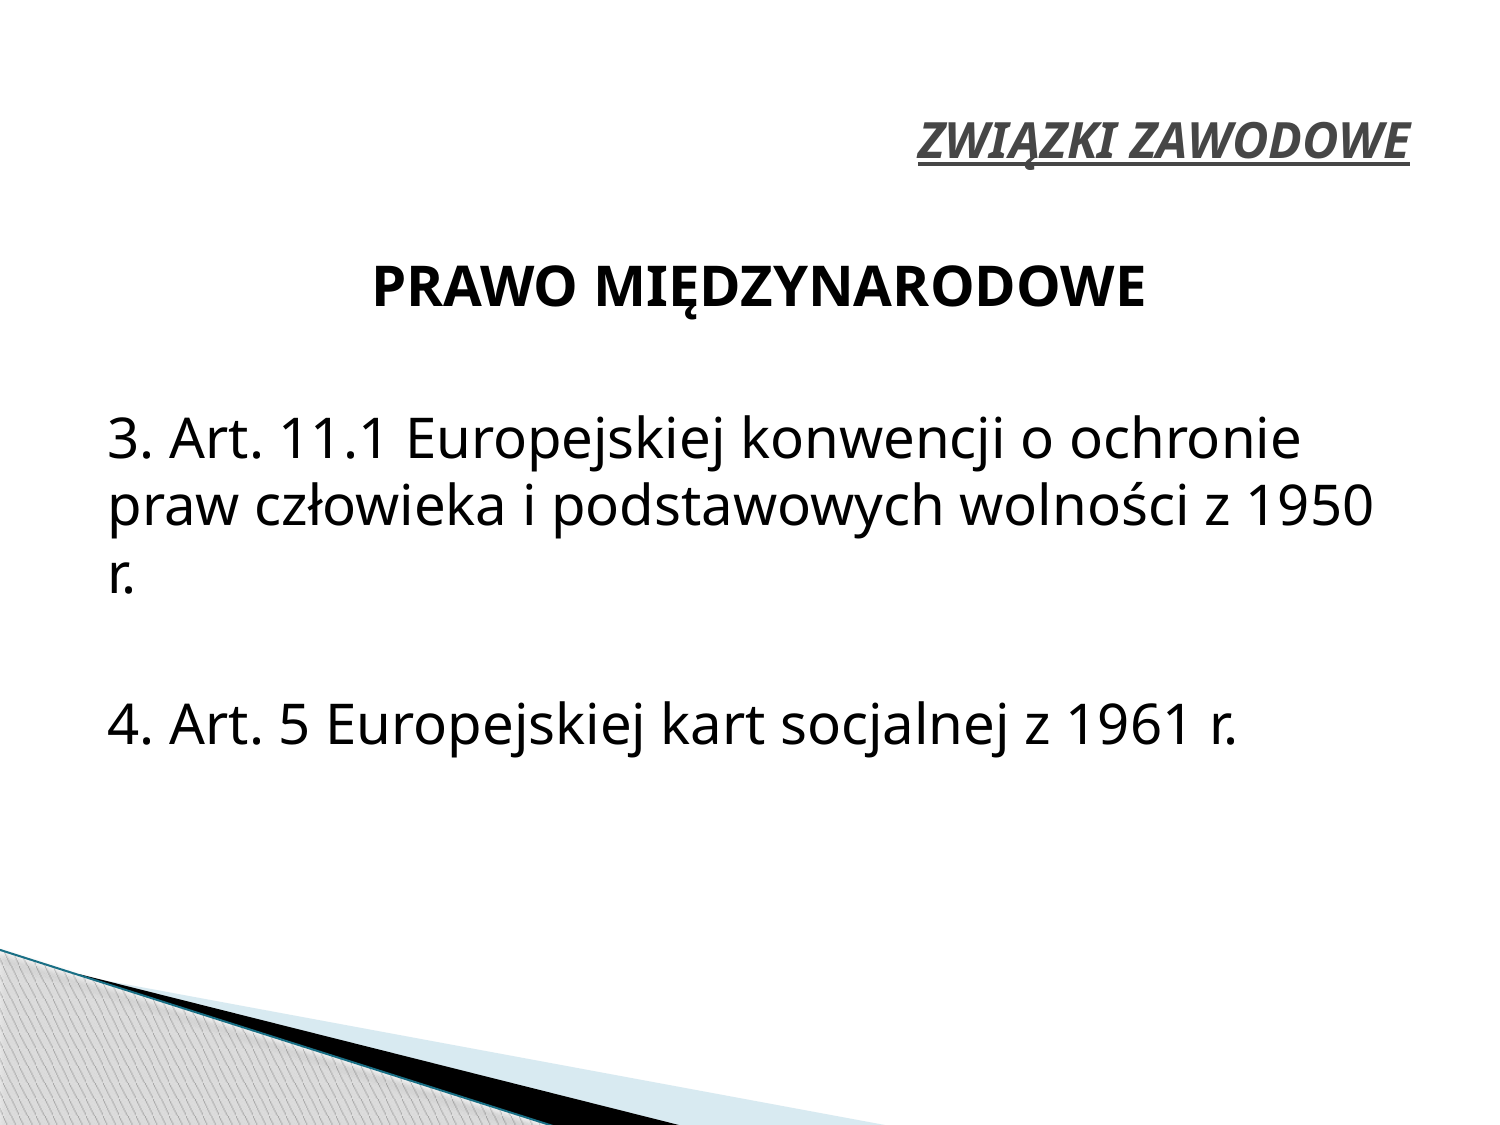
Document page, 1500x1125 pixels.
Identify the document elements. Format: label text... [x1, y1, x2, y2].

list PRAWO MIĘDZYNARODOWE 3. Art. 11.1 Europejskiej konwencji o ochronie praw człowieka i podstawowych wolności z 1950 r. 4. Art. 5 Europejskiej kart socjalnej z 1961 r. [75, 243, 1425, 986]
title ZWIĄZKI ZAWODOWE [75, 45, 1425, 233]
